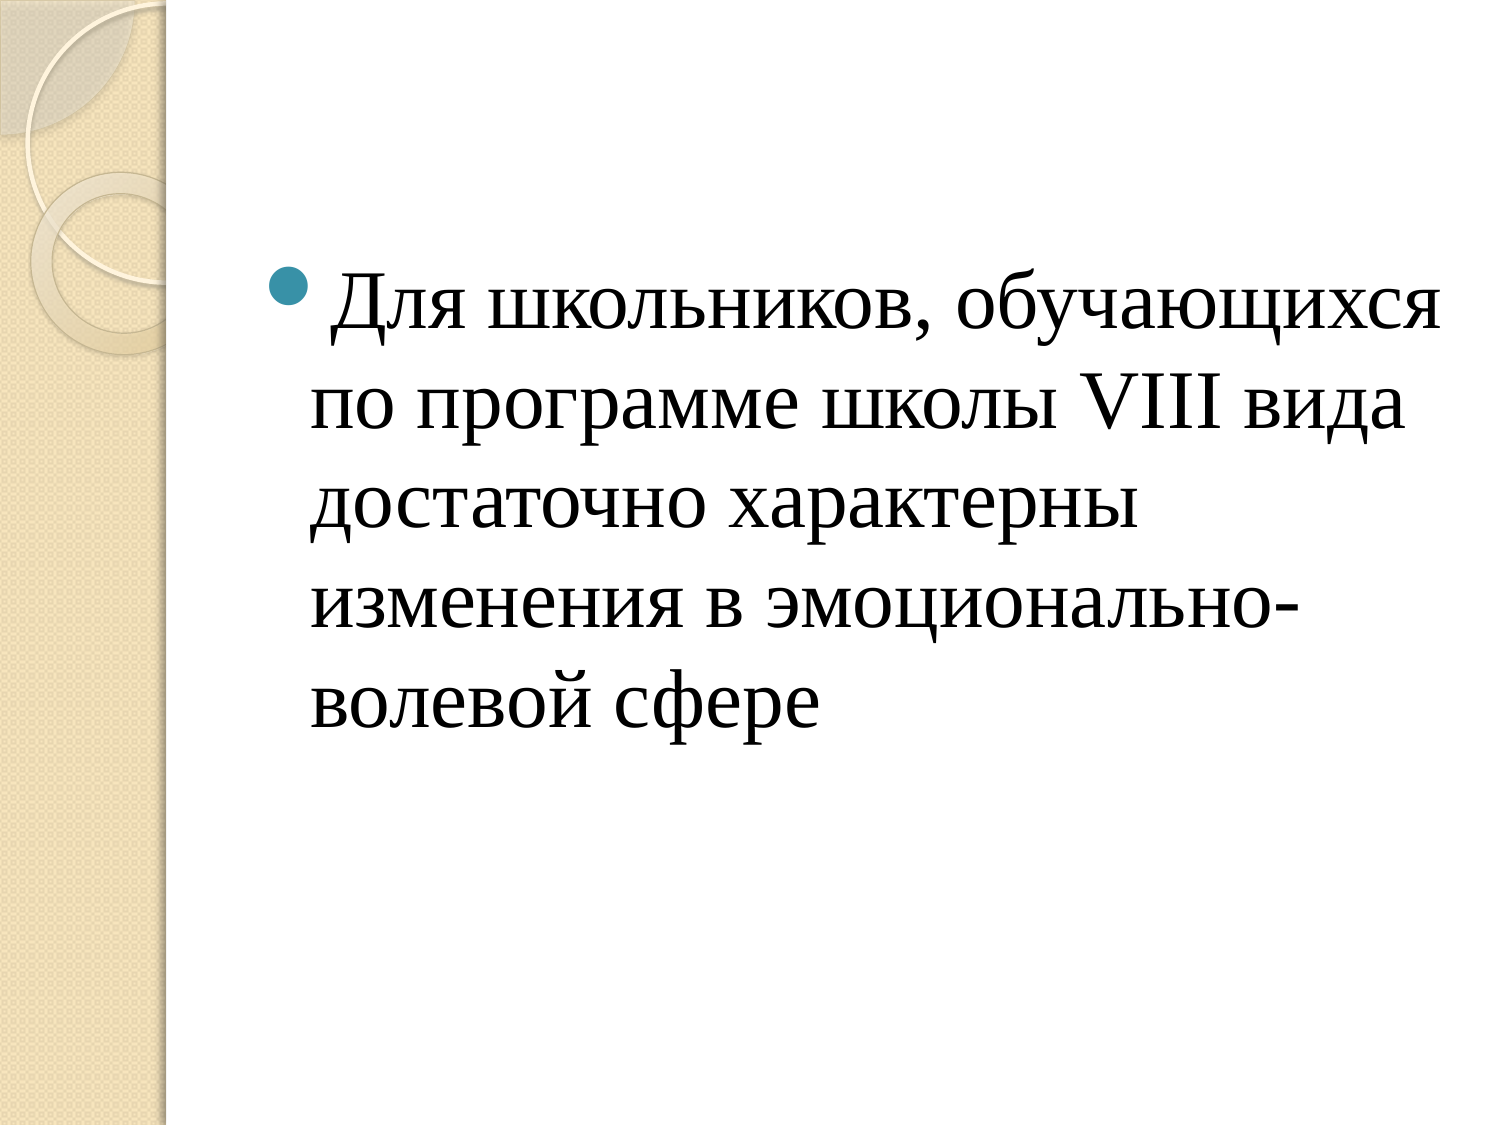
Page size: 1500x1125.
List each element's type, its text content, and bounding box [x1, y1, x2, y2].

list Для школьников, обучающихся по программе школы VIII вида достаточно характерны изменения в эмоционально-волевой сфере [235, 237, 1466, 1025]
